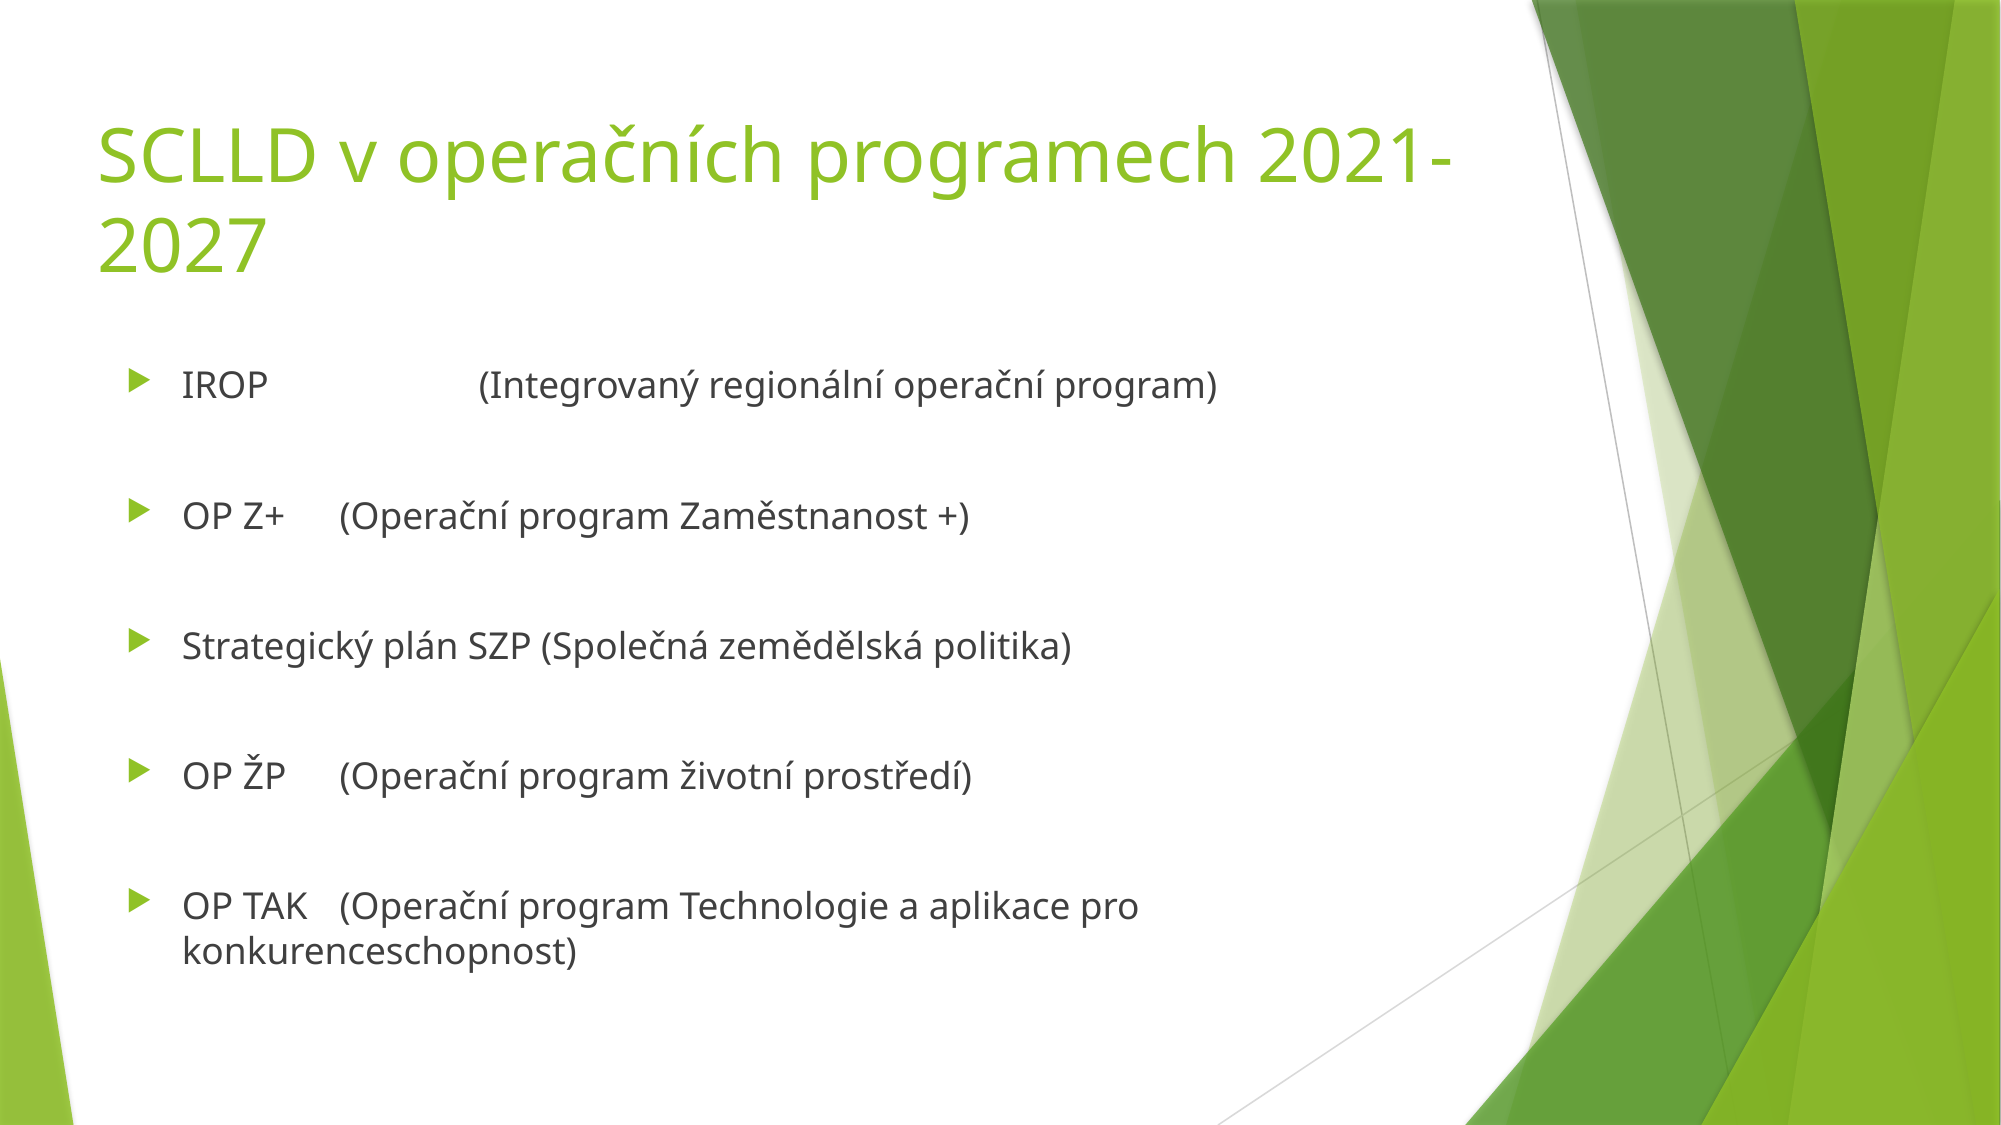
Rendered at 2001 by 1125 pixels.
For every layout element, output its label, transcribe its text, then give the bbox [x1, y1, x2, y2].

title SCLLD v operačních programech 2021-2027 [82, 99, 1595, 269]
list IROP (Integrovaný regionální operační program) OP Z+ (Operační program Zaměstnanost +) Strategický plán SZP (Společná zemědělská politika) OP ŽP (Operační program životní prostředí) OP TAK (Operační program Technologie a aplikace pro konkurenceschopnost) [111, 354, 1522, 992]
